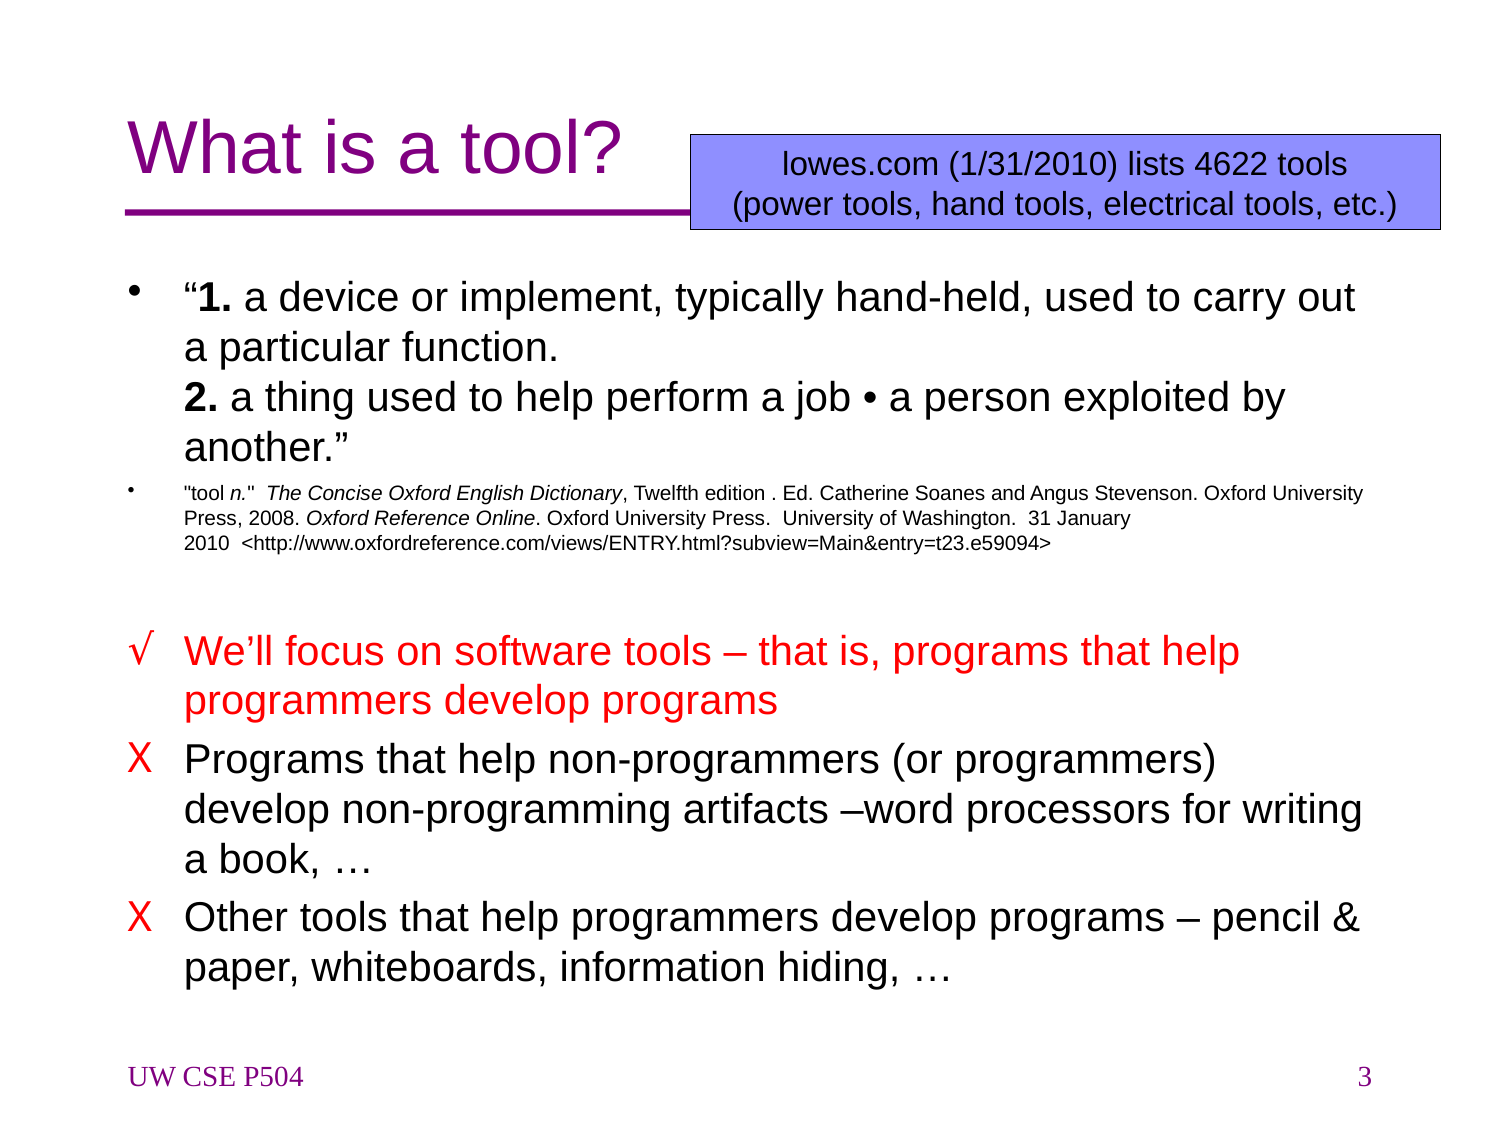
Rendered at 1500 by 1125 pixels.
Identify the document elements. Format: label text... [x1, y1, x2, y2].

list “1. a device or implement, typically hand-held, used to carry out a particular function. 2. a thing used to help perform a job • a person exploited by another.” "tool n." The Concise Oxford English Dictionary, Twelfth edition . Ed. Catherine Soanes and Angus Stevenson. Oxford University Press, 2008. Oxford Reference Online. Oxford University Press. University of Washington. 31 January 2010 <http://www.oxfordreference.com/views/ENTRY.html?subview=Main&entry=t23.e59094> We’ll focus on software tools – that is, programs that help programmers develop programs Programs that help non-programmers (or programmers) develop non-programming artifacts –word processors for writing a book, … Other tools that help programmers develop programs – pencil & paper, whiteboards, information hiding, … [112, 262, 1388, 1001]
text_box lowes.com (1/31/2010) lists 4622 tools (power tools, hand tools, electrical tools, etc.) [690, 134, 1441, 230]
slide_number UW CSE P504 [112, 1049, 426, 1125]
title What is a tool? [112, 49, 1388, 238]
slide_number 3 [1074, 1049, 1388, 1125]
